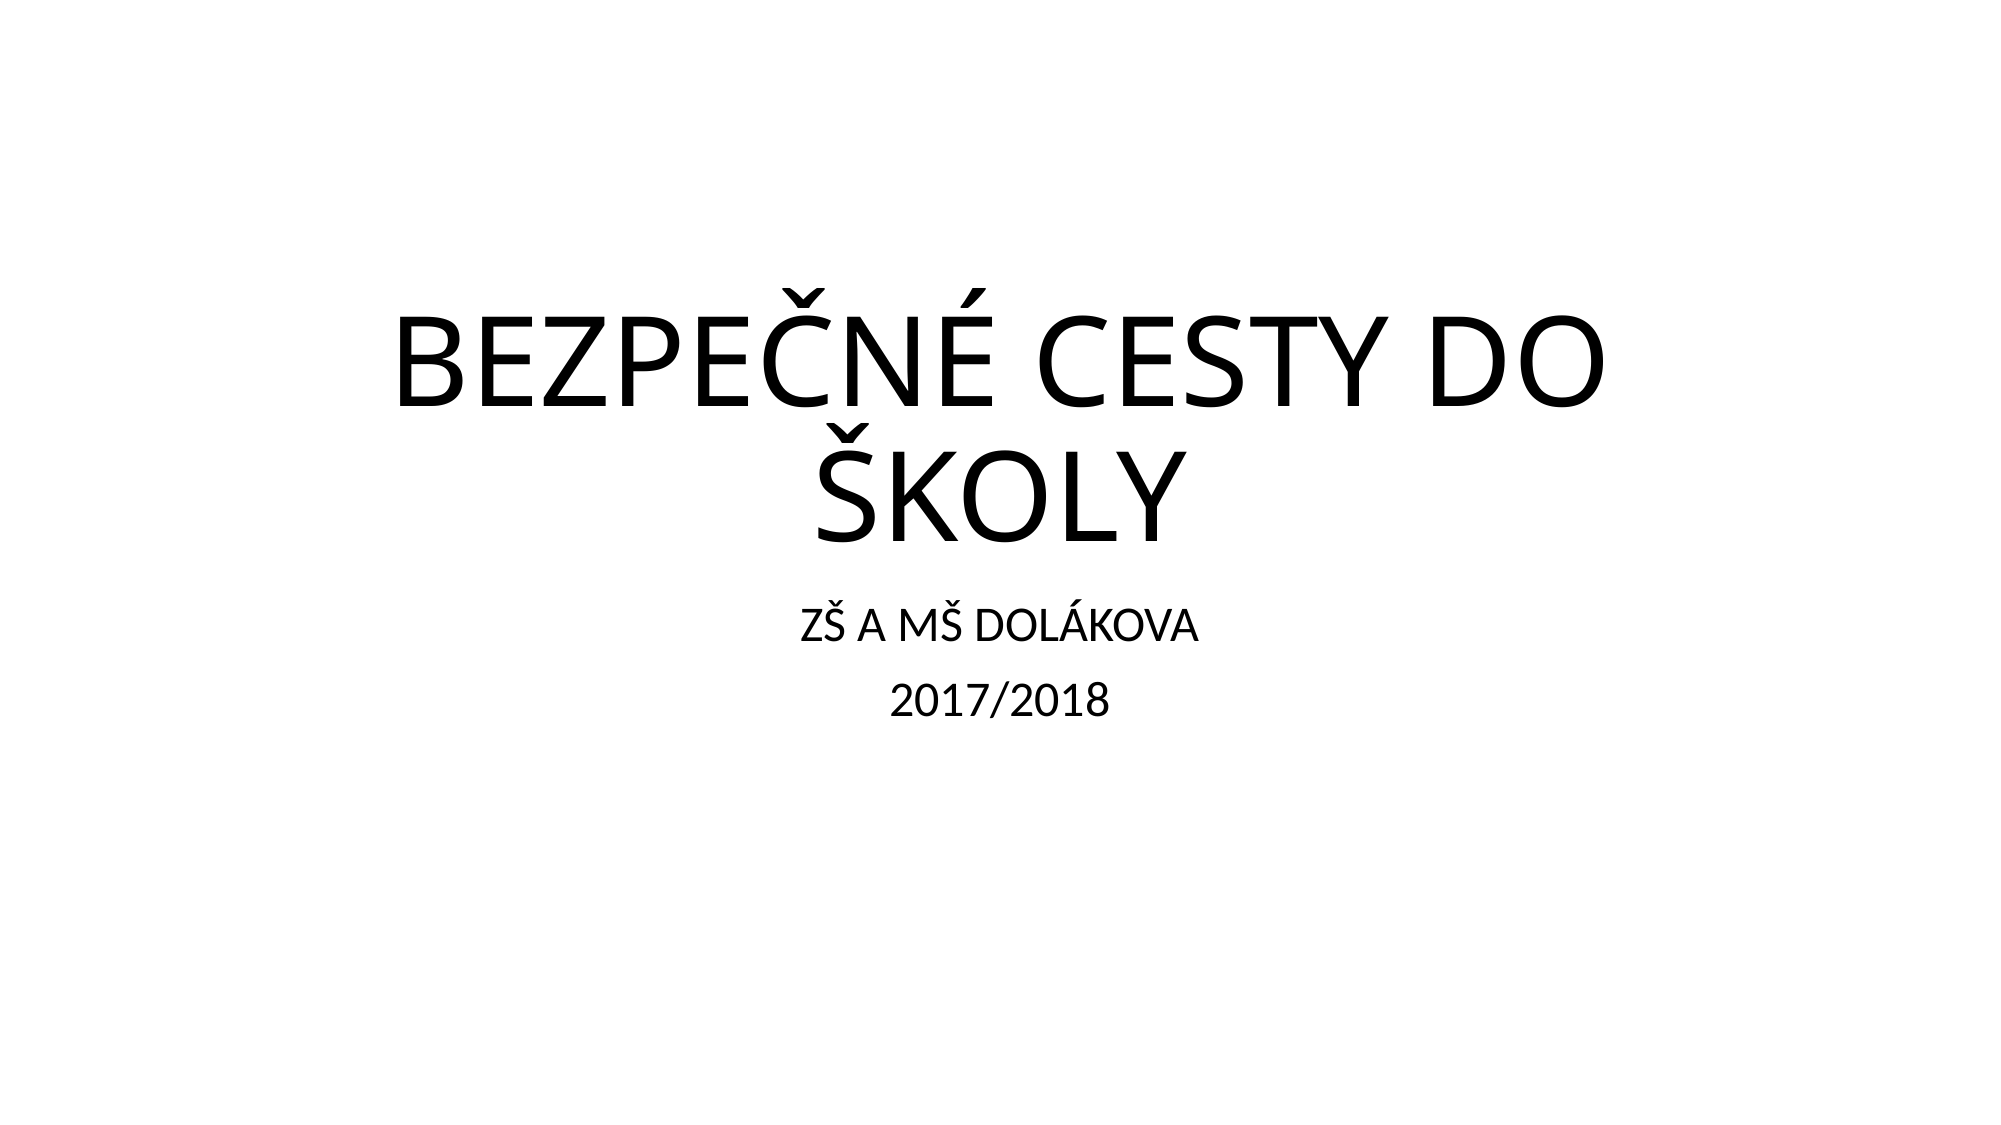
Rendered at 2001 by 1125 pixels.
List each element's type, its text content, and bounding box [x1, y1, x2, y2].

subtitle ZŠ A MŠ DOLÁKOVA 2017/2018 [249, 590, 1750, 863]
title BEZPEČNÉ CESTY DO ŠKOLY [249, 184, 1750, 576]
